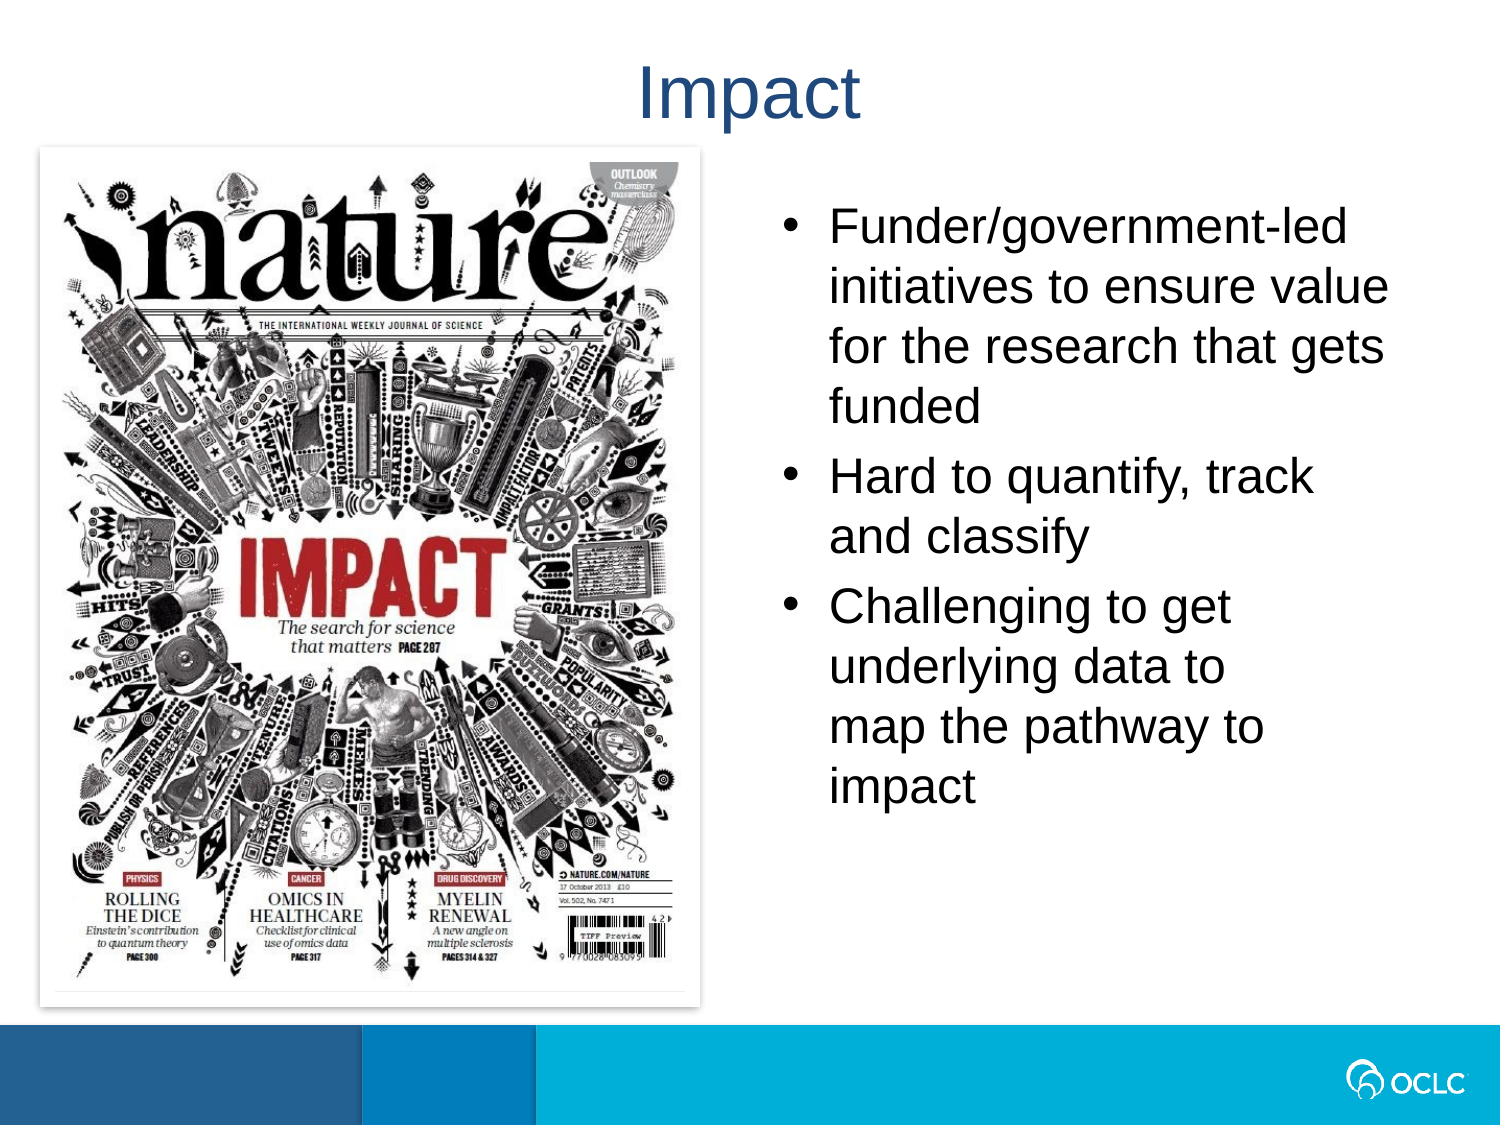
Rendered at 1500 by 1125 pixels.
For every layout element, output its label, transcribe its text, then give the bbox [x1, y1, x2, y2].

list Impact [78, 36, 1421, 187]
list Funder/government-led initiatives to ensure value for the research that gets funded Hard to quantify, track and classify Challenging to get underlying data to map the pathway to impact [767, 187, 1421, 921]
picture [54, 161, 686, 993]
